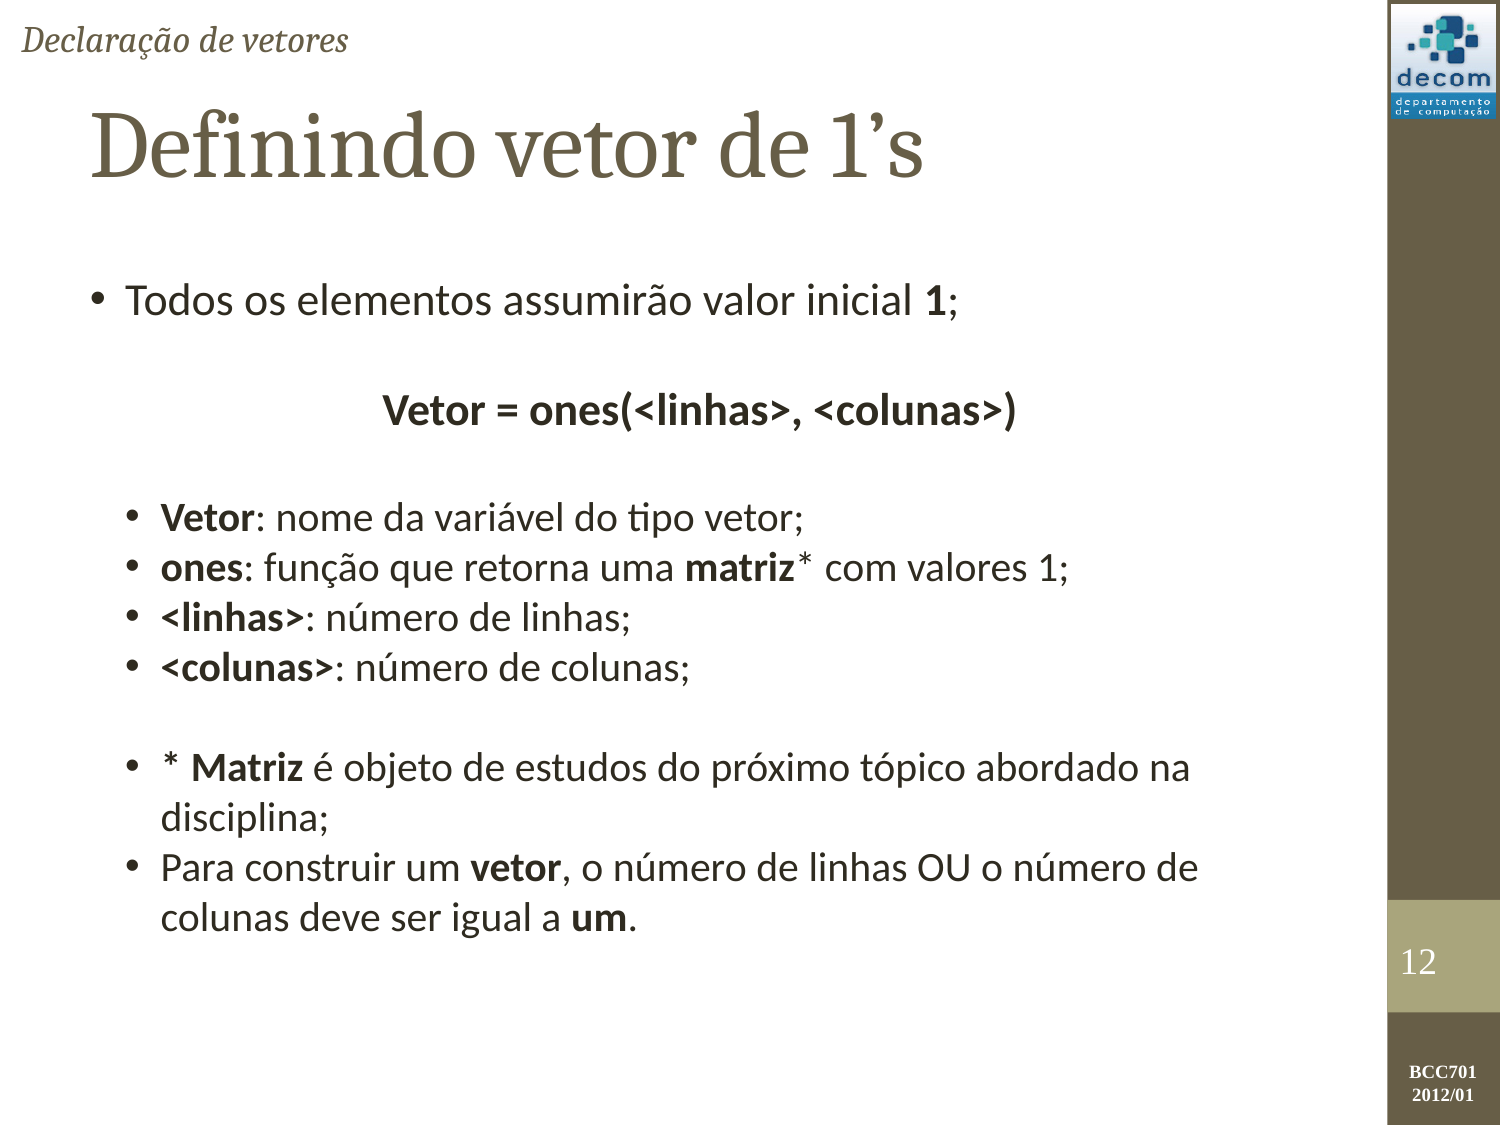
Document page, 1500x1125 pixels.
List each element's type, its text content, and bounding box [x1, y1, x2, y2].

text_box <number> [1399, 926, 1490, 992]
text_box Todos os elementos assumirão valor inicial 1; Vetor = ones(<linhas>, <colunas>) Vetor: nome da variável do tipo vetor; ones: função que retorna uma matriz* com valores 1; <linhas>: número de linhas; <colunas>: número de colunas; * Matriz é objeto de estudos do próximo tópico abordado na disciplina; Para construir um vetor, o número de linhas OU o número de colunas deve ser igual a um. [74, 262, 1325, 1050]
picture [1391, 4, 1496, 119]
text_box Declaração de vetores [6, 11, 1255, 63]
text_box Definindo vetor de 1’s [74, 45, 1325, 233]
